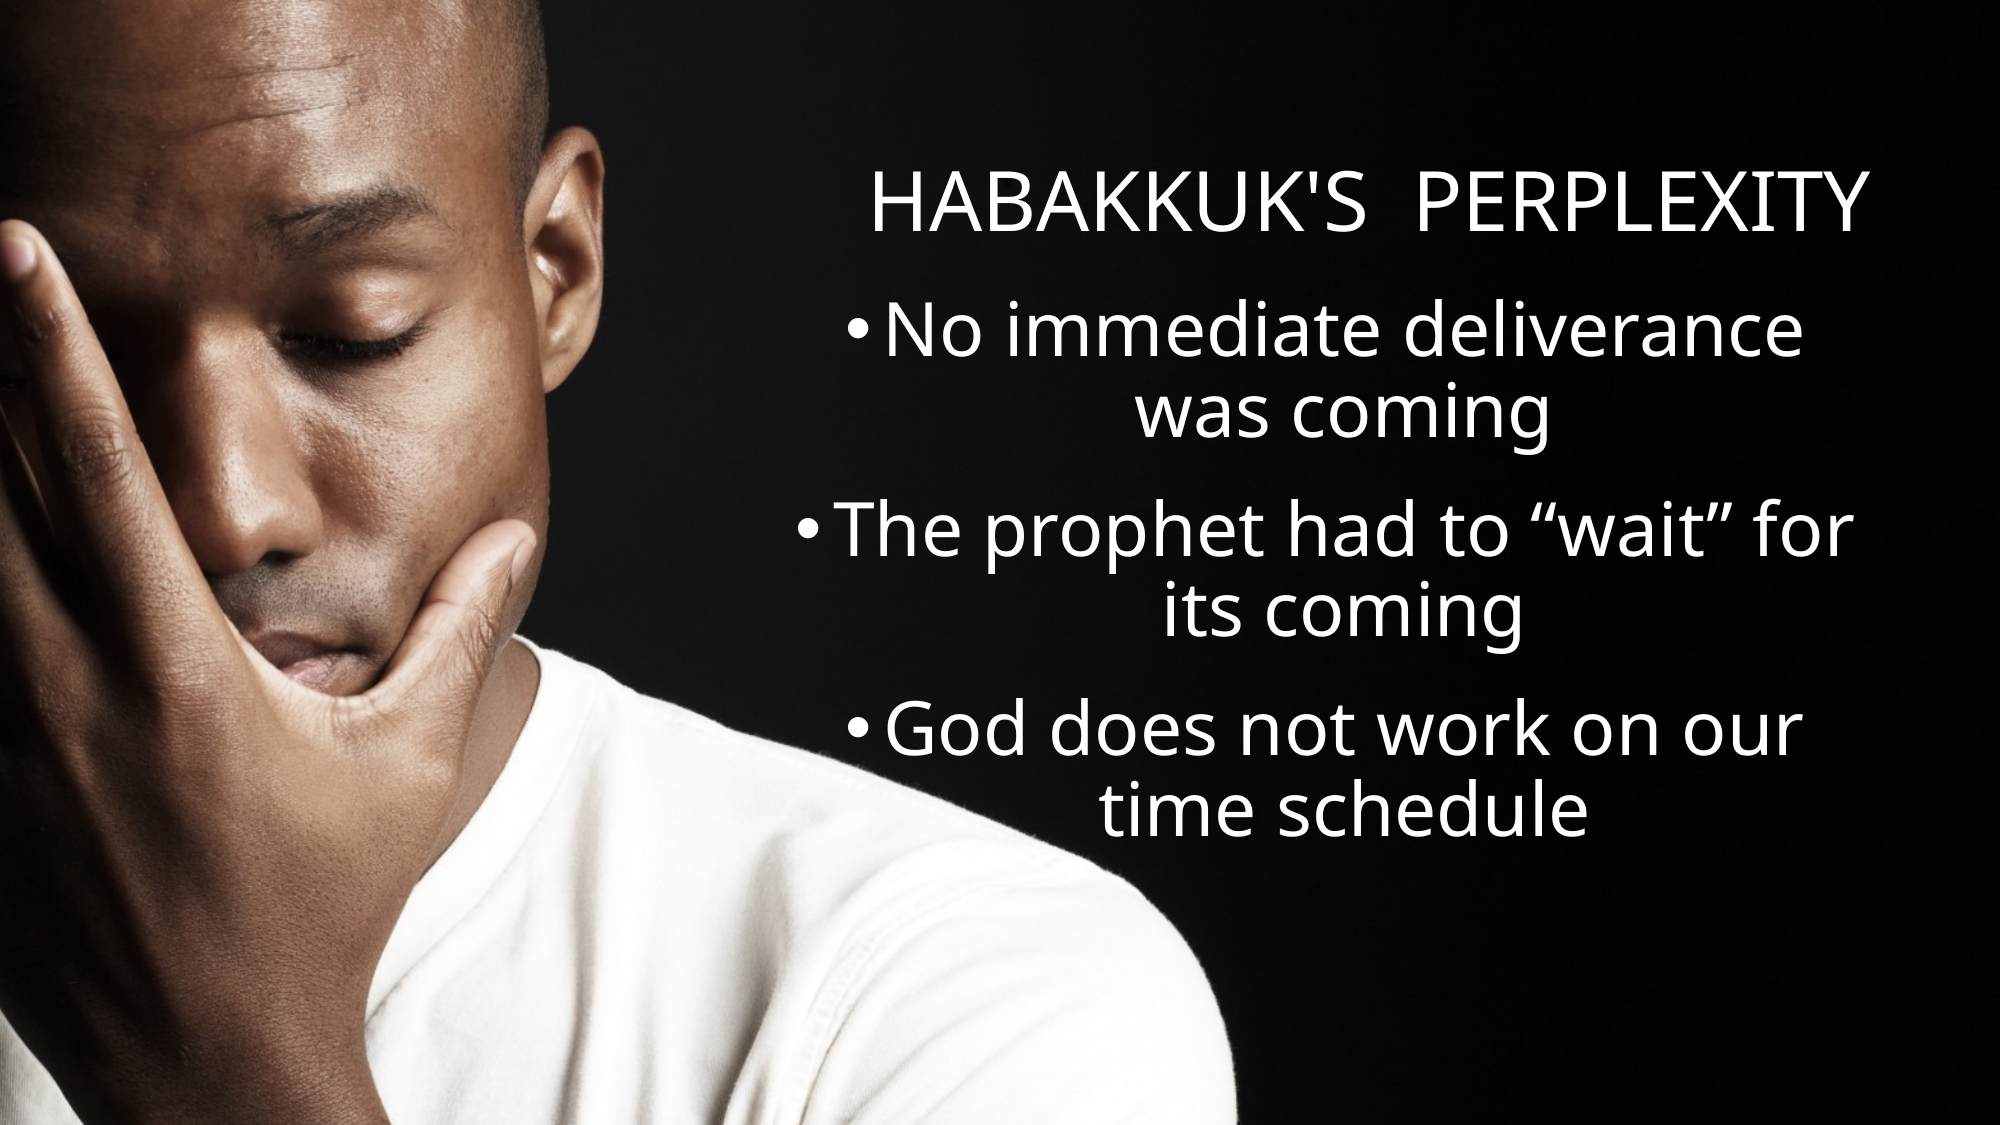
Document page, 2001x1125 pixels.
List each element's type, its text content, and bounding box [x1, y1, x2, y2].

title Habakkuk's Perplexity [834, 115, 1905, 293]
picture [0, 0, 2000, 1125]
list No immediate deliverance was coming The prophet had to “wait” for its coming God does not work on our time schedule [743, 259, 1908, 938]
